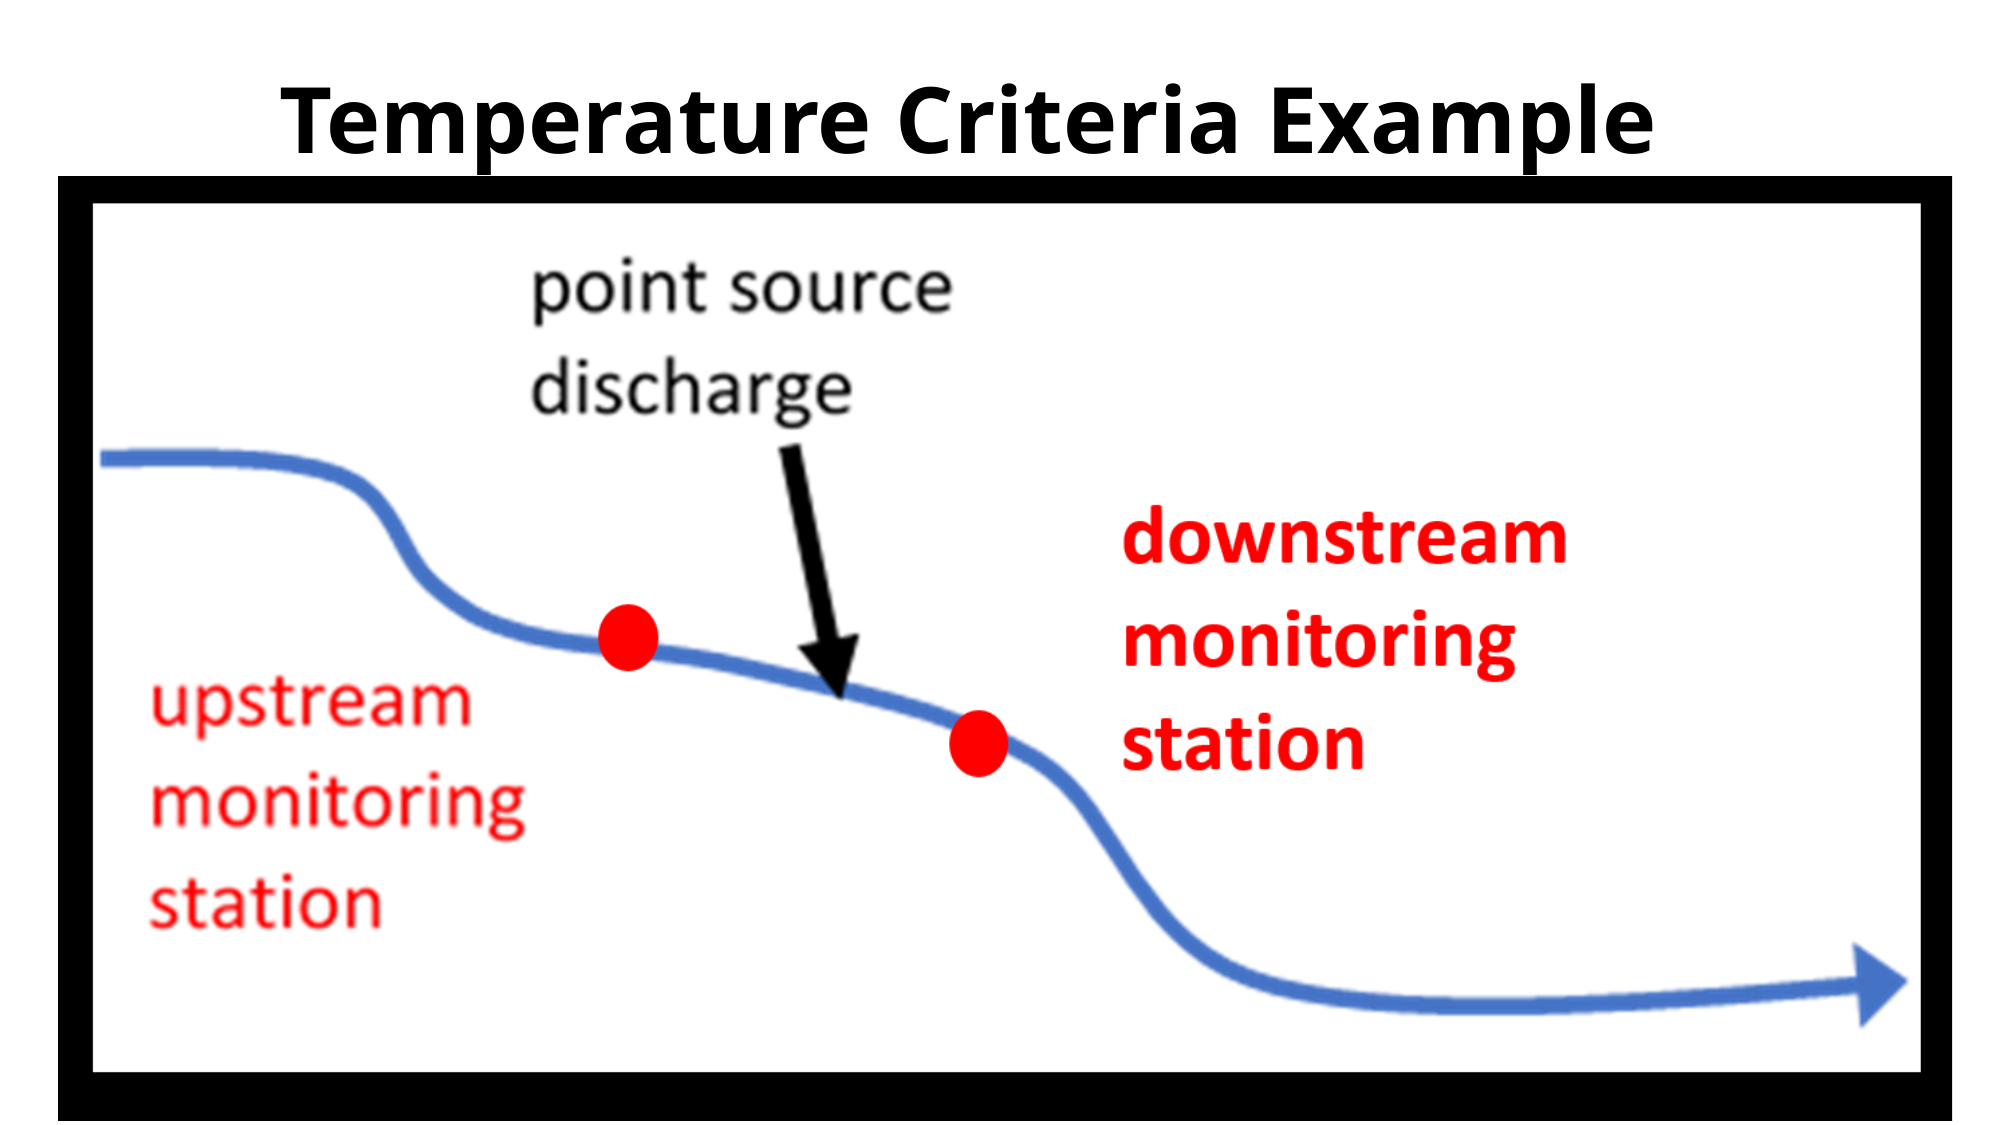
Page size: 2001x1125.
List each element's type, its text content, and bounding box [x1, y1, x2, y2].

picture [58, 176, 1953, 1121]
title Temperature Criteria Example [106, 15, 1832, 176]
